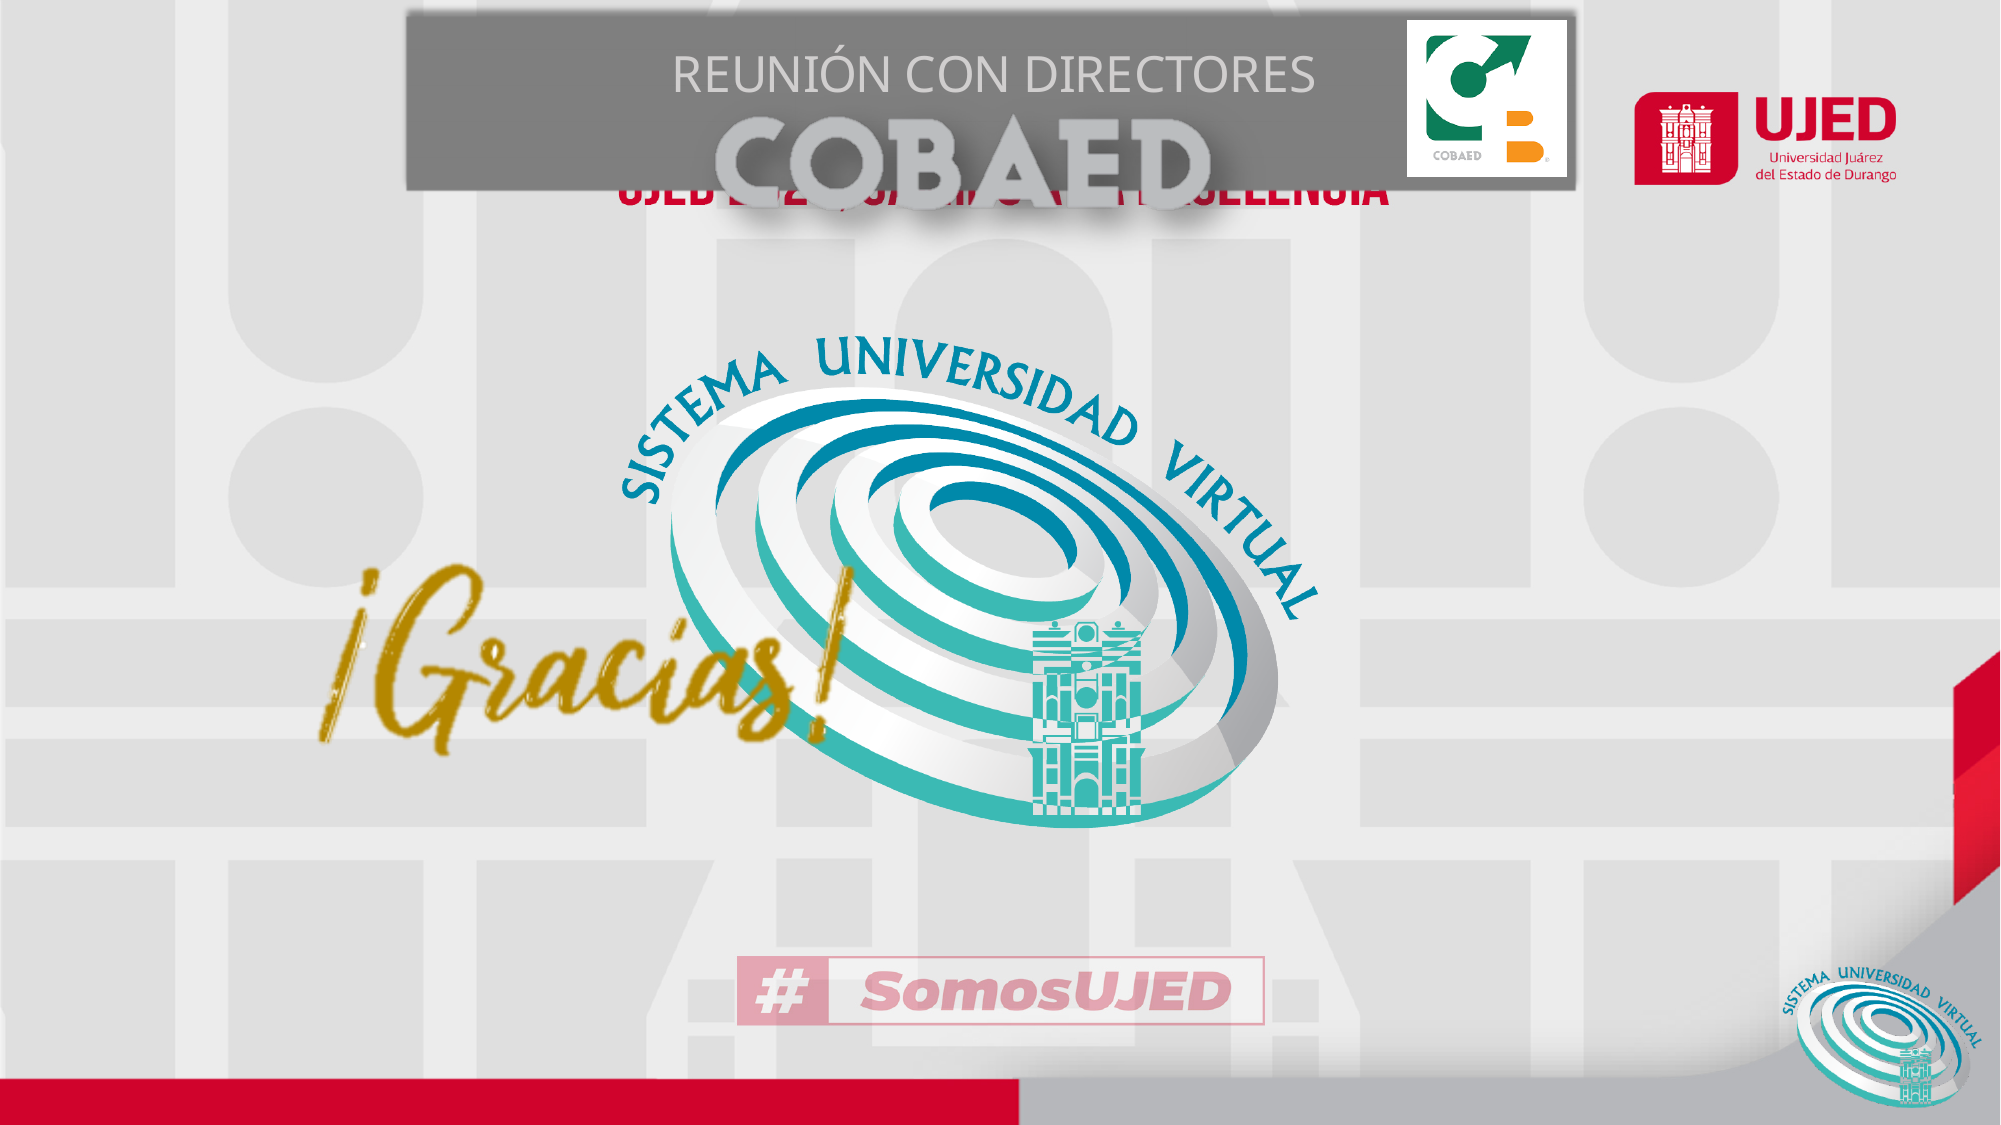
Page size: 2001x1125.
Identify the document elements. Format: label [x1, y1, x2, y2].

picture [0, 0, 2001, 1125]
text_box [396, 0, 1586, 283]
